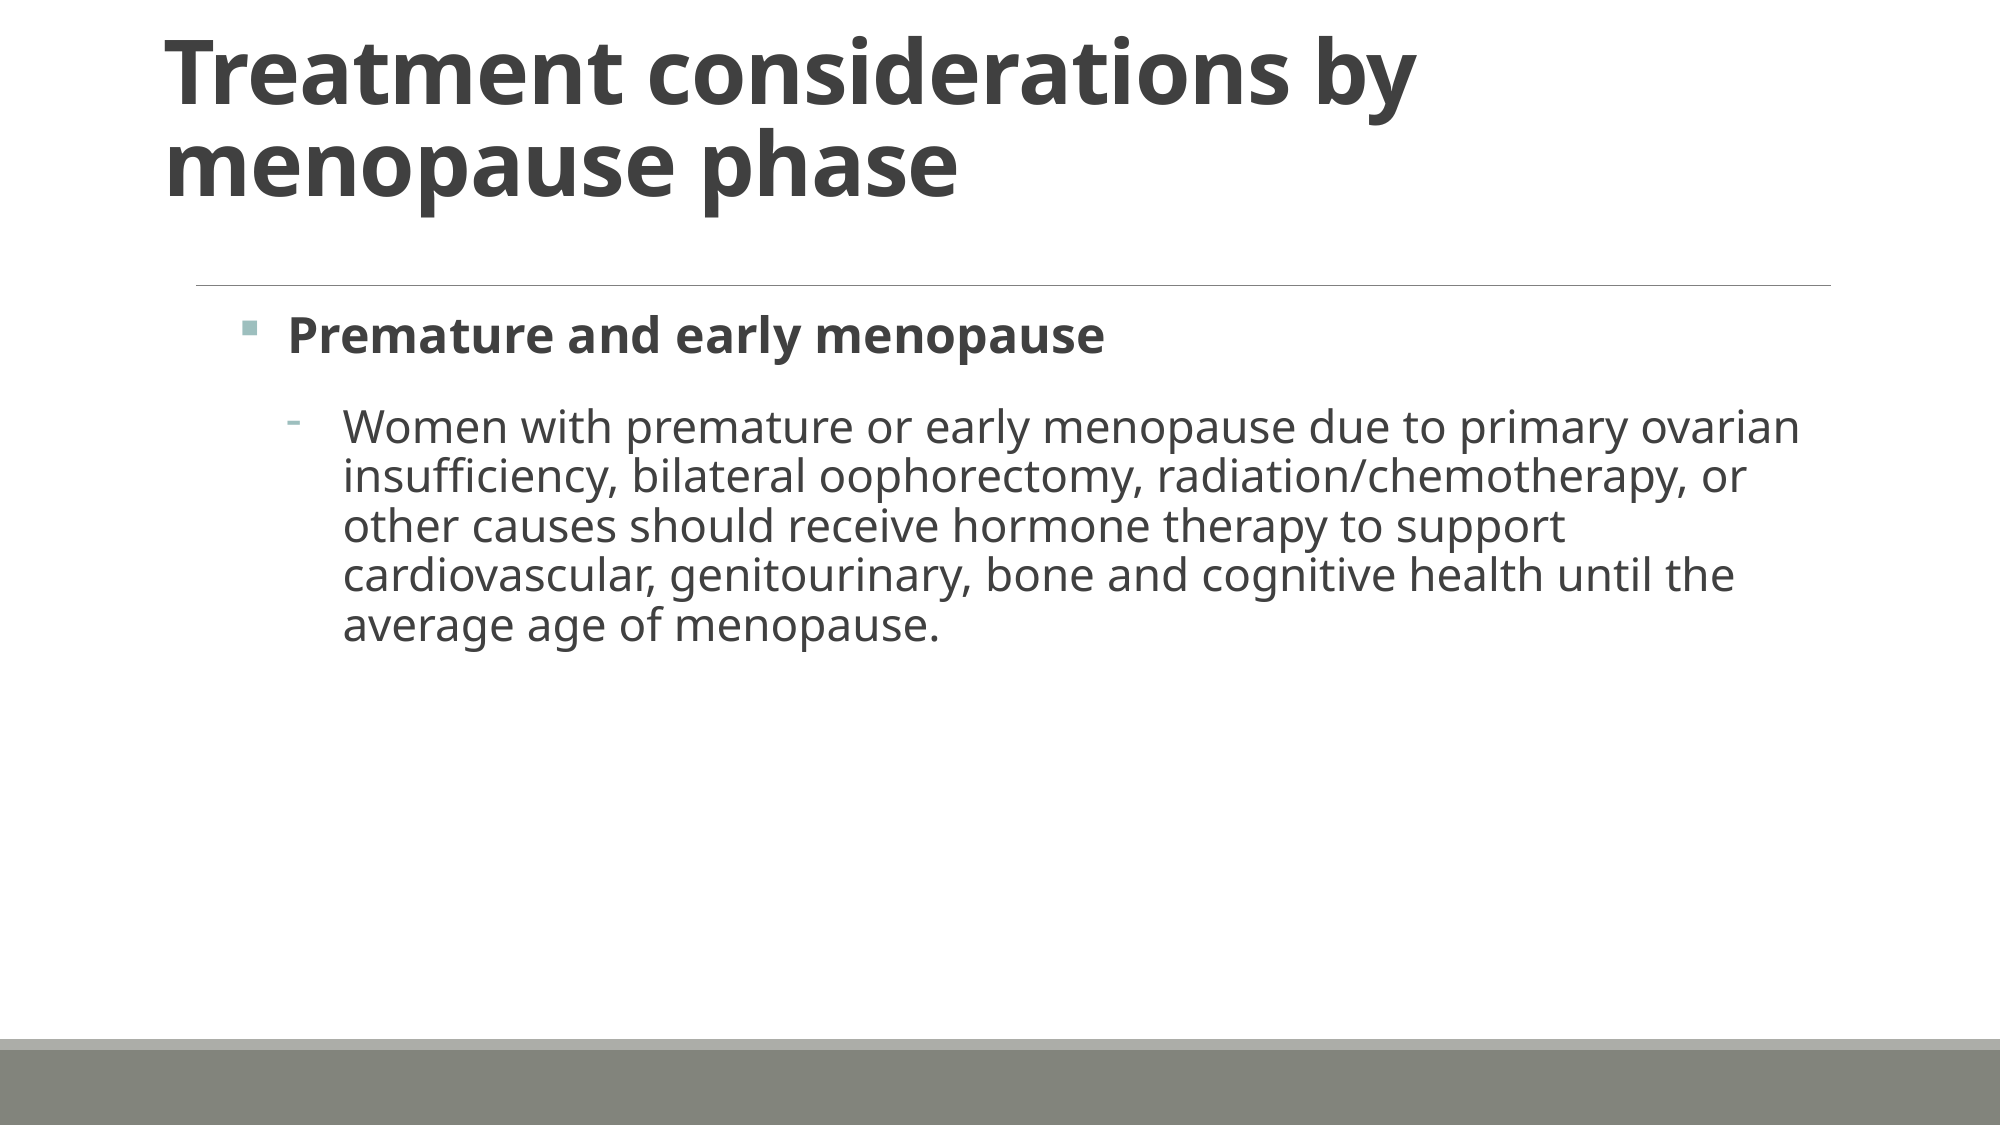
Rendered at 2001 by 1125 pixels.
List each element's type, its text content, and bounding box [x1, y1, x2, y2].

list Premature and early menopause Women with premature or early menopause due to primary ovarian insufficiency, bilateral oophorectomy, radiation/chemotherapy, or other causes should receive hormone therapy to support cardiovascular, genitourinary, bone and cognitive health until the average age of menopause. [238, 302, 1830, 963]
title Treatment considerations by menopause phase [148, 118, 1899, 330]
